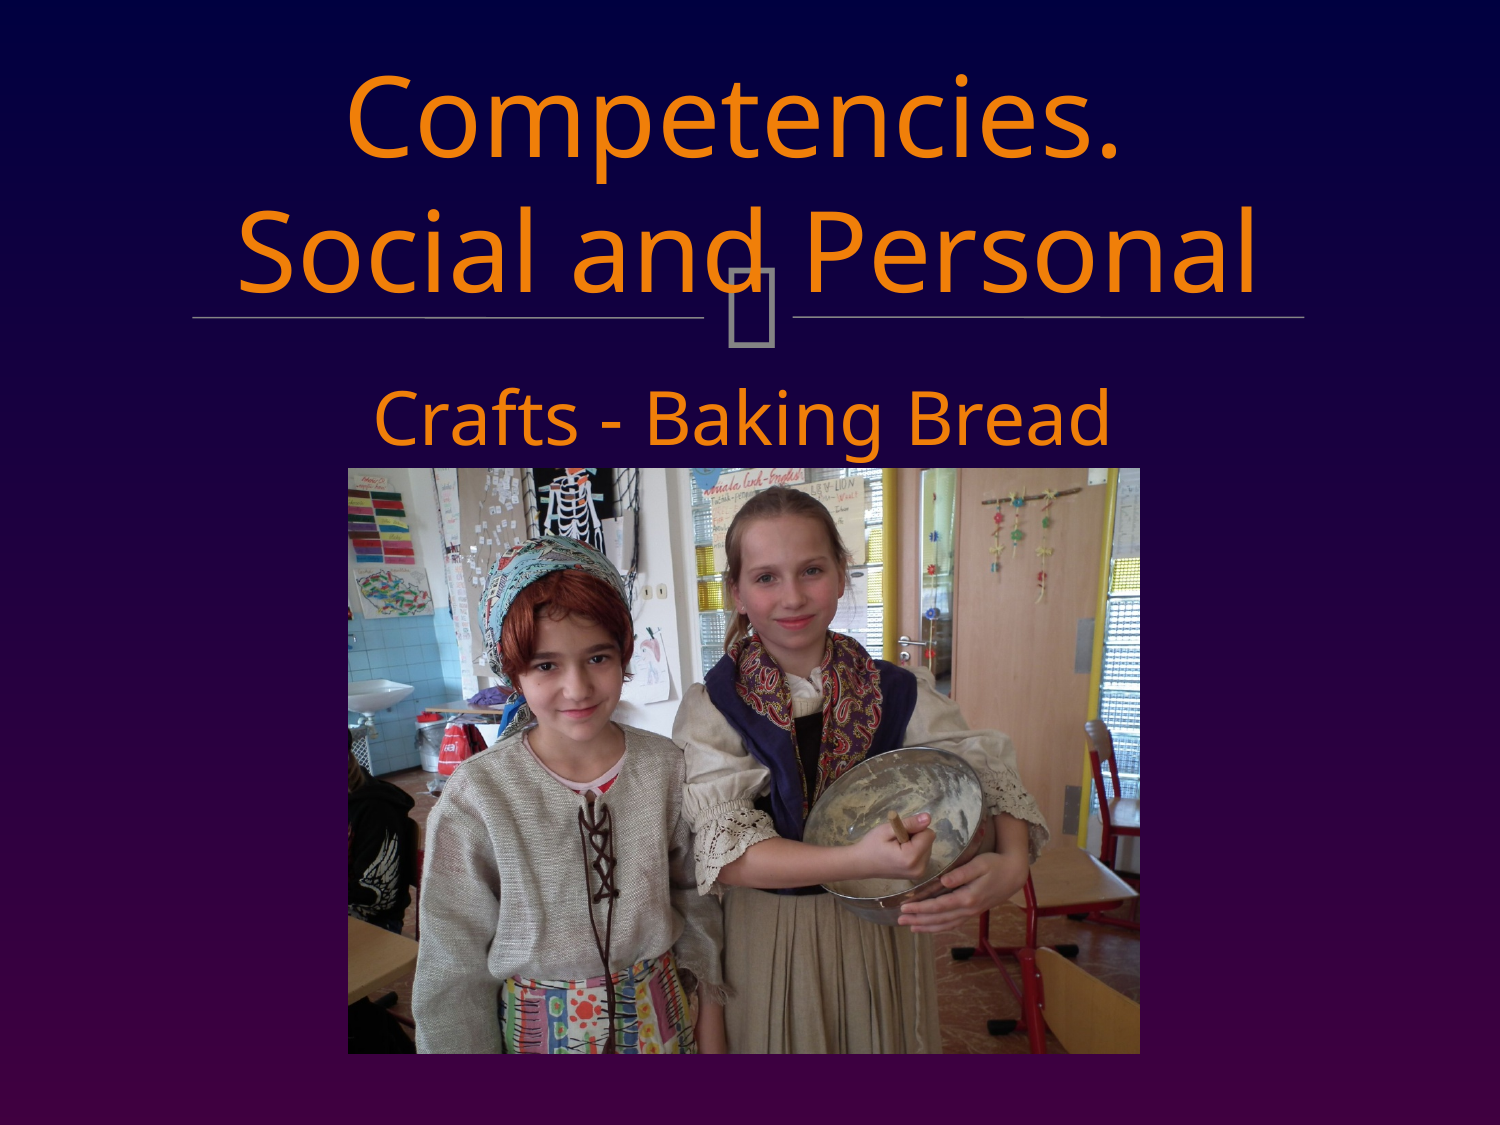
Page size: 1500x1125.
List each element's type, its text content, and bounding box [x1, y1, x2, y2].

picture [348, 468, 1140, 1054]
title Competencies. Social and Personal [112, 93, 1386, 267]
list Crafts - Baking Bread [277, 360, 1210, 468]
